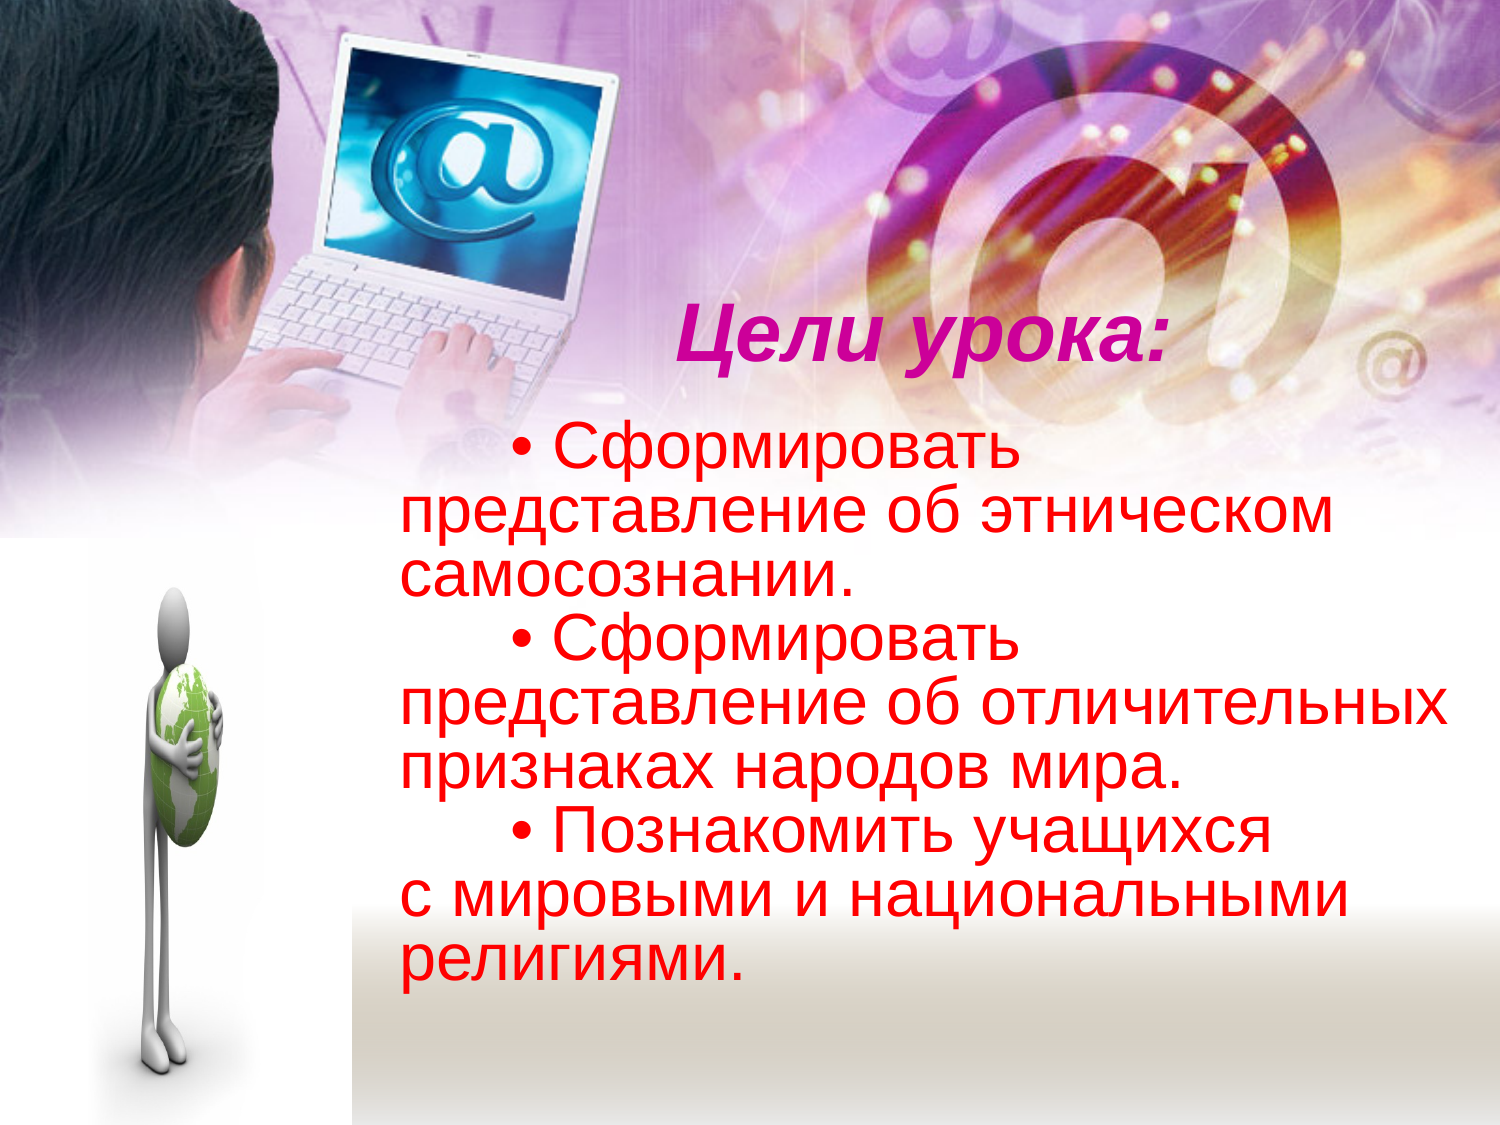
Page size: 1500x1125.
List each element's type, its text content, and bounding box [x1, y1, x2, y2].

picture [0, 0, 1500, 1125]
title Цели урока: [548, 269, 1266, 387]
list • Сформировать представление об этническом самосознании. • Сформировать представление об отличительных признаках народов мира. • Познакомить учащихся с мировыми и национальными религиями. [327, 409, 1500, 1047]
